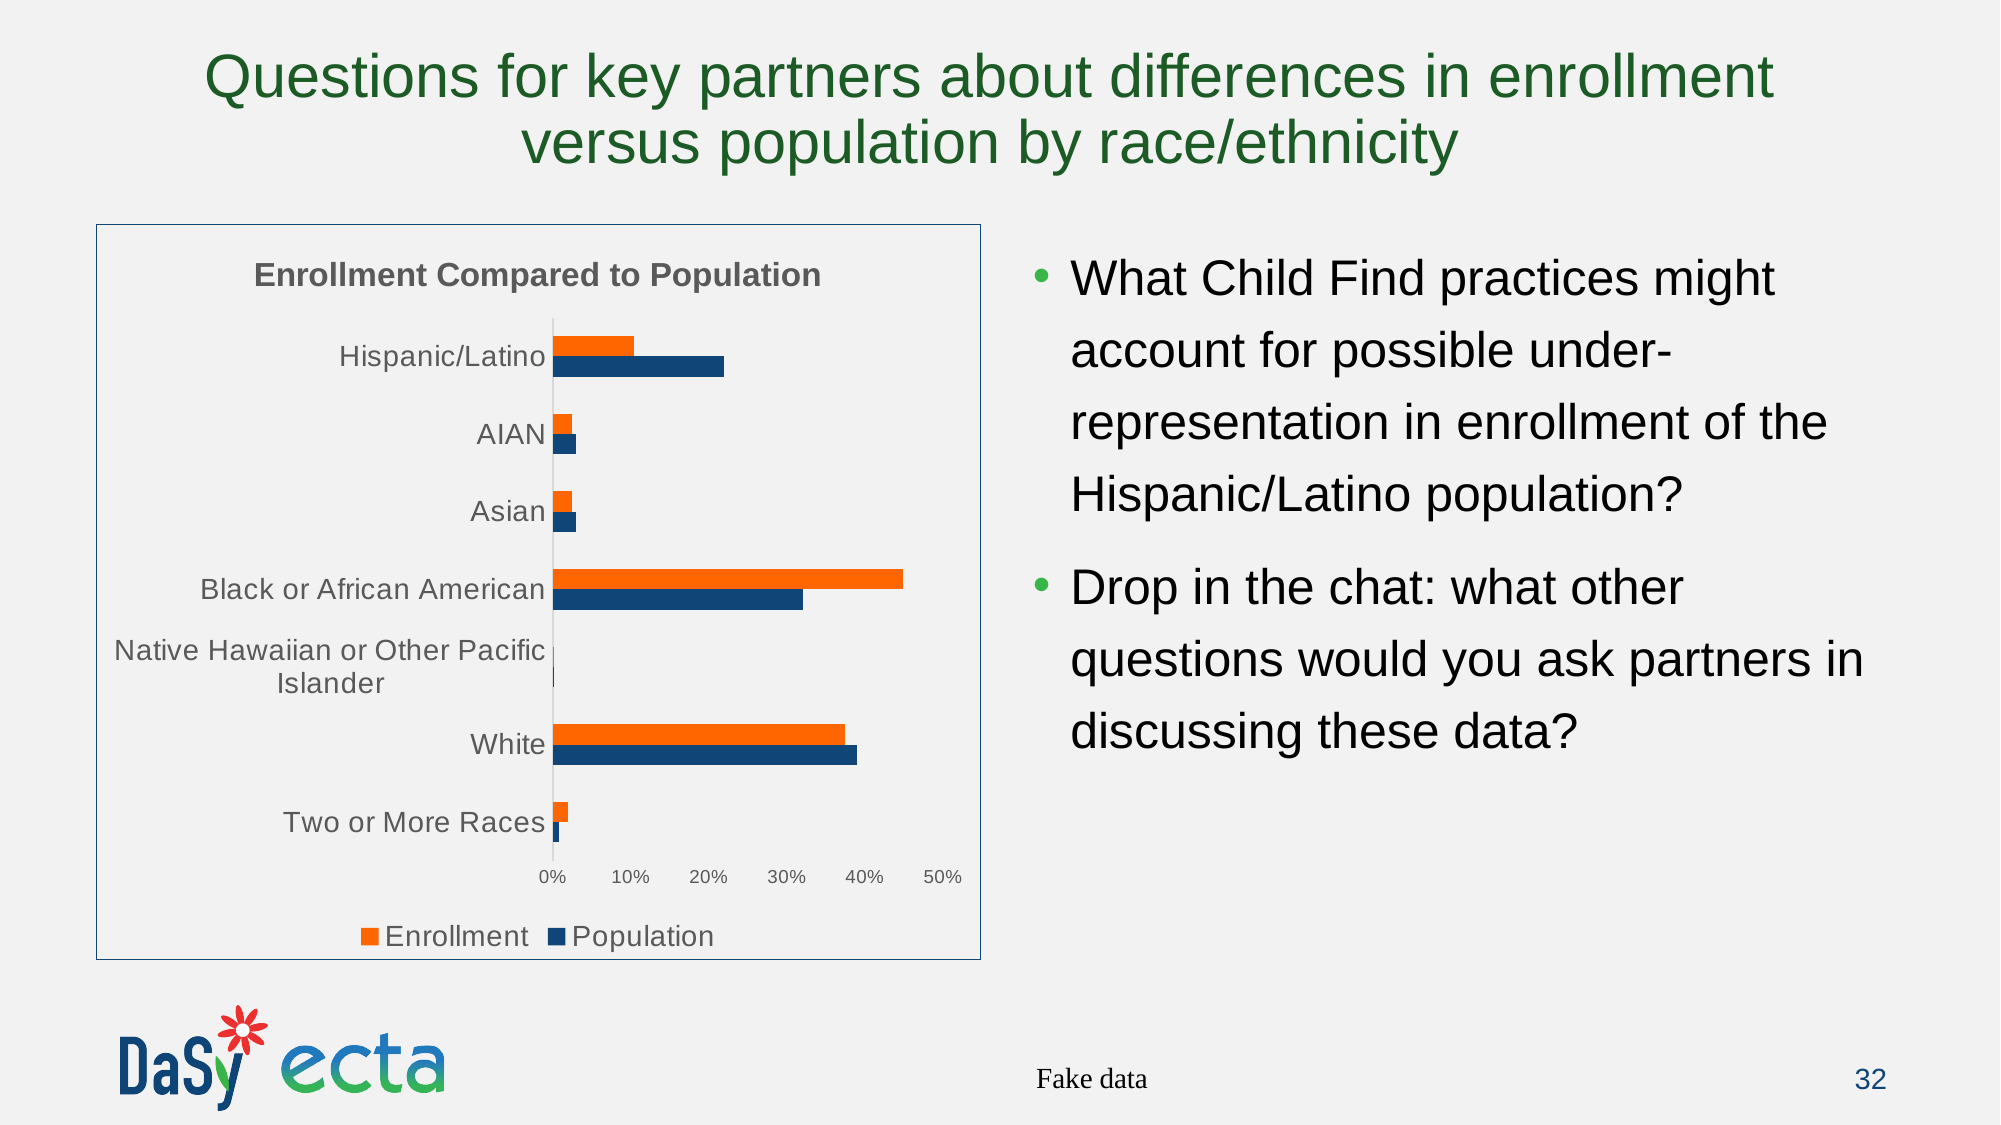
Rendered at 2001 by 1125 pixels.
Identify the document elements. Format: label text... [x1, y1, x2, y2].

title Questions for key partners about differences in enrollment versus population by race/ethnicity [96, 37, 1902, 185]
footer Fake data [484, 1036, 1700, 1119]
picture [120, 1005, 461, 1111]
list What Child Find practices might account for possible under-representation in enrollment of the Hispanic/Latino population? Drop in the chat: what other questions would you ask partners in discussing these data? [1017, 225, 1902, 959]
slide_number 32 [1699, 1036, 1902, 1120]
chart [96, 224, 981, 960]
